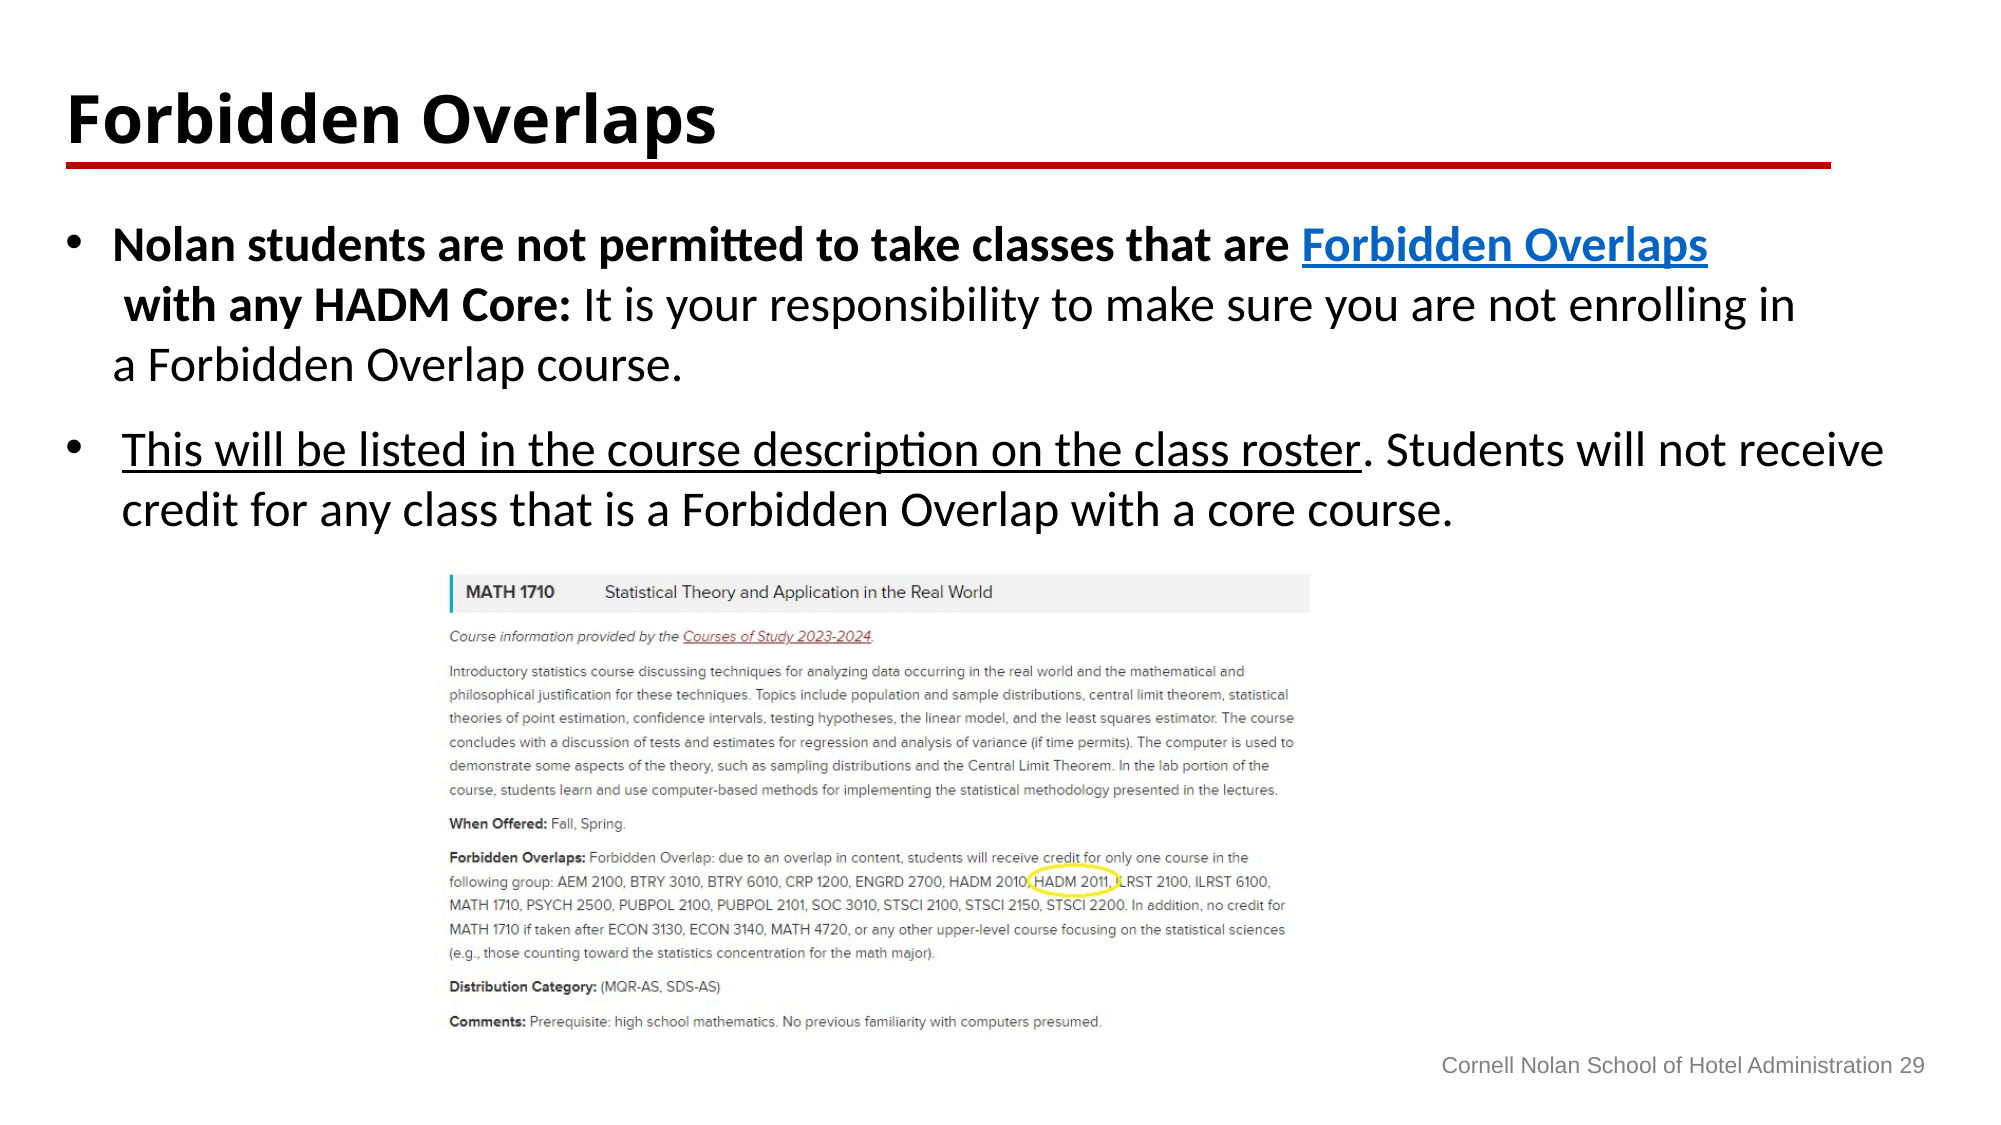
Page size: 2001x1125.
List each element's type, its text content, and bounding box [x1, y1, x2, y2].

text_box Cornell Nolan School of Hotel Administration 29 [662, 1042, 1941, 1103]
text_box Nolan students are not permitted to take classes that are Forbidden Overlaps with any HADM Core: It is your responsibility to make sure you are not enrolling in a Forbidden Overlap course. This will be listed in the course description on the class roster. Students will not receive credit for any class that is a Forbidden Overlap with a core course. [50, 203, 1906, 661]
text_box Forbidden Overlaps [50, 69, 1701, 165]
picture [434, 562, 1316, 1035]
